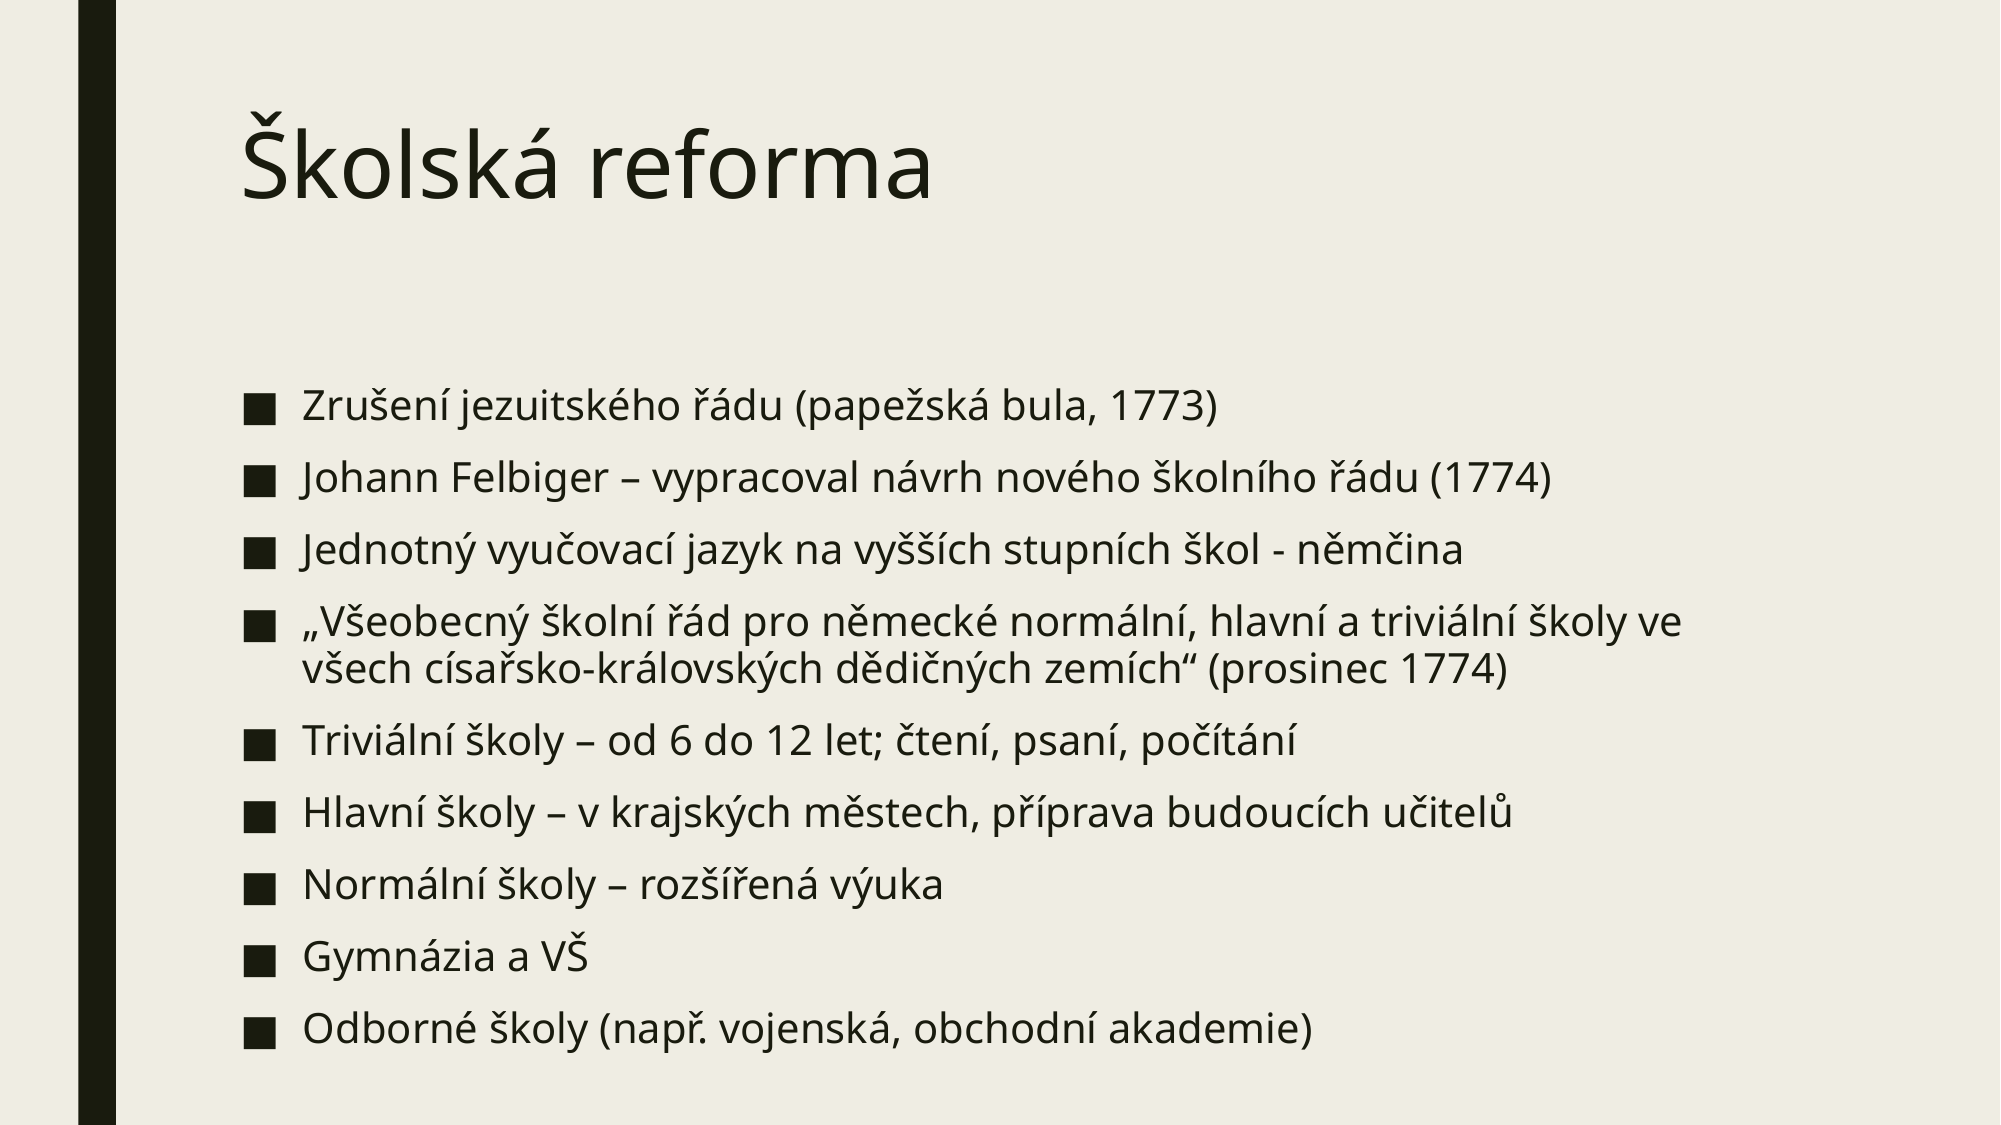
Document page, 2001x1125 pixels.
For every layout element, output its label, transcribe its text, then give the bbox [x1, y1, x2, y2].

title Školská reforma [225, 112, 1800, 357]
list Zrušení jezuitského řádu (papežská bula, 1773) Johann Felbiger – vypracoval návrh nového školního řádu (1774) Jednotný vyučovací jazyk na vyšších stupních škol - němčina „Všeobecný školní řád pro německé normální, hlavní a triviální školy ve všech císařsko-královských dědičných zemích“ (prosinec 1774) Triviální školy – od 6 do 12 let; čtení, psaní, počítání Hlavní školy – v krajských městech, příprava budoucích učitelů Normální školy – rozšířená výuka Gymnázia a VŠ Odborné školy (např. vojenská, obchodní akademie) [225, 375, 1800, 1088]
